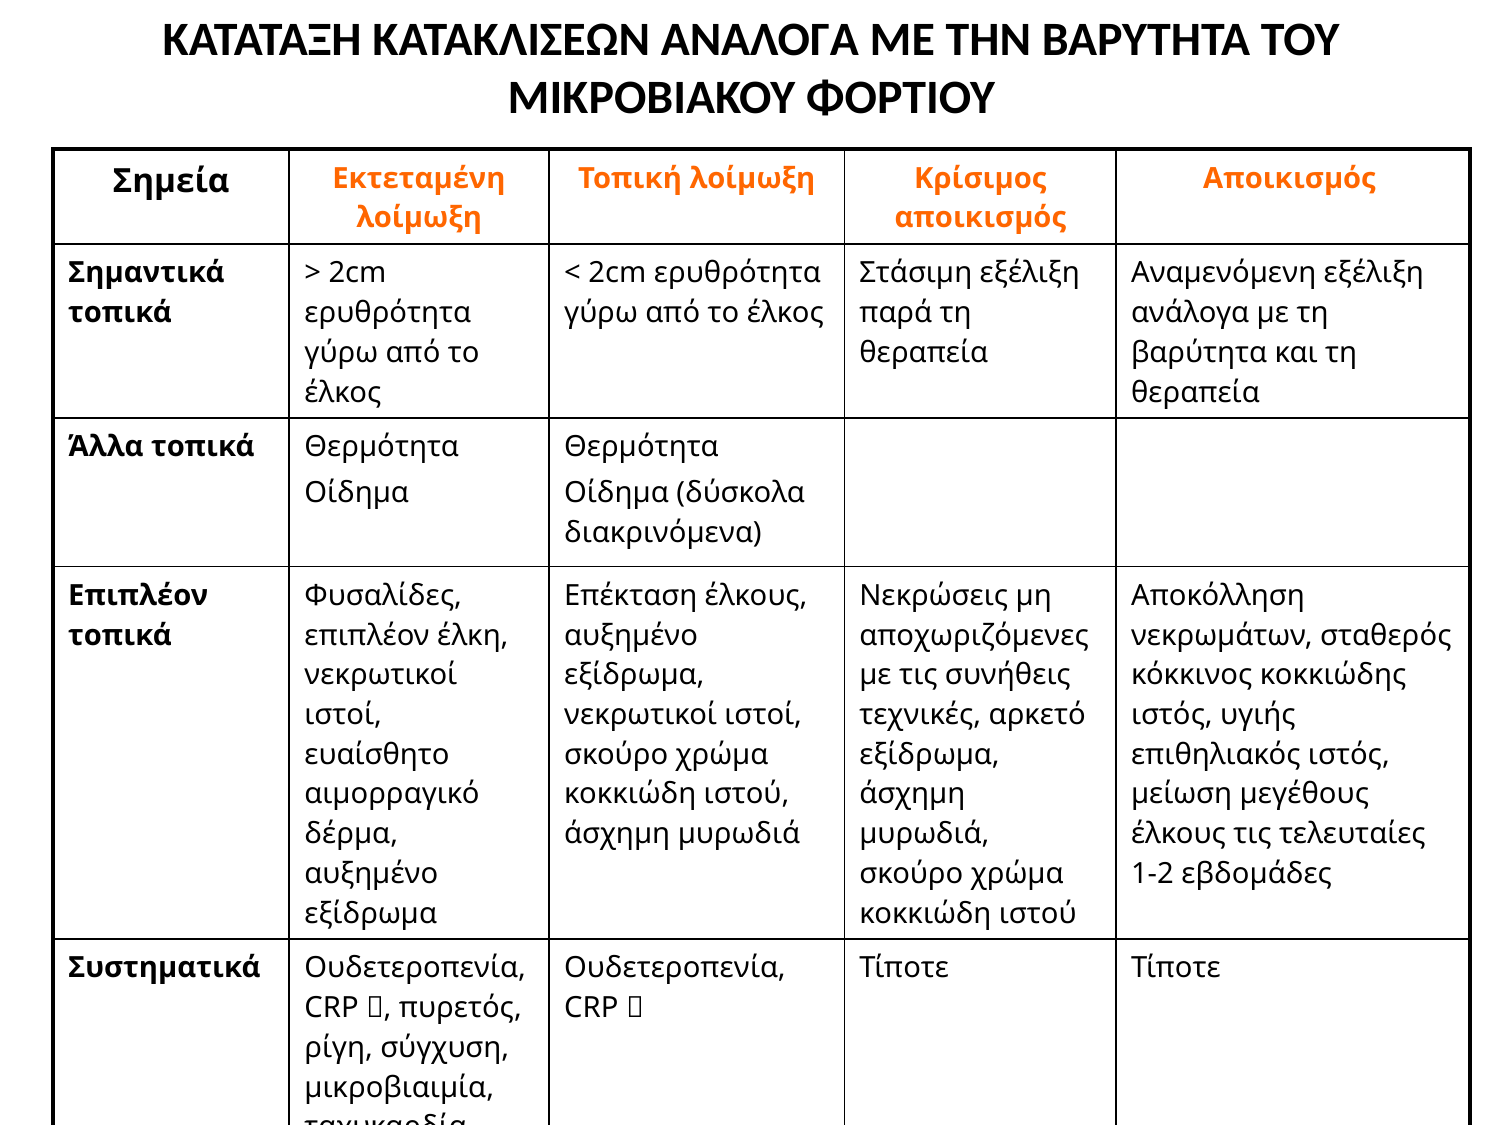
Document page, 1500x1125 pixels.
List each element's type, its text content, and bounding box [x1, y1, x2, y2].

title ΚΑΤΑΤΑΞΗ ΚΑΤΑΚΛΙΣΕΩΝ ΑΝΑΛΟΓΑ ΜΕ ΤΗΝ ΒΑΡΥΤΗΤΑ ΤΟΥ ΜΙΚΡΟΒΙΑΚΟΥ ΦΟΡΤΙΟΥ [76, 0, 1427, 131]
table_cell Θερμότητα Οίδημα (δύσκολα διακρινόμενα) [550, 419, 844, 566]
table_cell Άλλα τοπικά [55, 419, 288, 566]
table_cell Επέκταση έλκους, αυξημένο εξίδρωμα, νεκρωτικοί ιστοί, σκούρο χρώμα κοκκιώδη ιστού, άσχημη μυρωδιά [550, 567, 844, 938]
table_cell > 2cm ερυθρότητα γύρω από το έλκος [290, 245, 548, 417]
table_cell Θερμότητα Οίδημα [290, 419, 548, 566]
table_cell Στάσιμη εξέλιξη παρά τη θεραπεία [845, 245, 1115, 417]
table_cell Νεκρώσεις μη αποχωριζόμενες με τις συνήθεις τεχνικές, αρκετό εξίδρωμα, άσχημη μυρωδιά, σκούρο χρώμα κοκκιώδη ιστού [845, 567, 1115, 938]
table_header Σημεία [55, 151, 288, 243]
table_header Αποικισμός [1117, 151, 1468, 243]
table_cell < 2cm ερυθρότητα γύρω από το έλκος [550, 245, 844, 417]
table_cell Ουδετεροπενία, CRP , πυρετός, ρίγη, σύγχυση, μικροβιαιμία, ταχυκαρδία, ταχύπνοια, λεμφαδενίτιδα [290, 940, 548, 1125]
table_cell [845, 419, 1115, 566]
table_cell Αποκόλληση νεκρωμάτων, σταθερός κόκκινος κοκκιώδης ιστός, υγιής επιθηλιακός ιστός, μείωση μεγέθους έλκους τις τελευταίες 1-2 εβδομάδες [1117, 567, 1468, 938]
table_cell Αναμενόμενη εξέλιξη ανάλογα με τη βαρύτητα και τη θεραπεία [1117, 245, 1468, 417]
table_cell Ουδετεροπενία, CRP  [550, 940, 844, 1125]
table_cell Τίποτε [1117, 940, 1468, 1125]
table_cell [1117, 419, 1468, 566]
table_header Τοπική λοίμωξη [550, 151, 844, 243]
table_cell Επιπλέον τοπικά [55, 567, 288, 938]
table_cell Τίποτε [845, 940, 1115, 1125]
table_header Κρίσιμος αποικισμός [845, 151, 1115, 243]
table_cell Συστηματικά [55, 940, 288, 1125]
table_cell Σημαντικά τοπικά [55, 245, 288, 417]
table_cell Φυσαλίδες, επιπλέον έλκη, νεκρωτικοί ιστοί, ευαίσθητο αιμορραγικό δέρμα, αυξημένο εξίδρωμα [290, 567, 548, 938]
table_header Εκτεταμένη λοίμωξη [290, 151, 548, 243]
